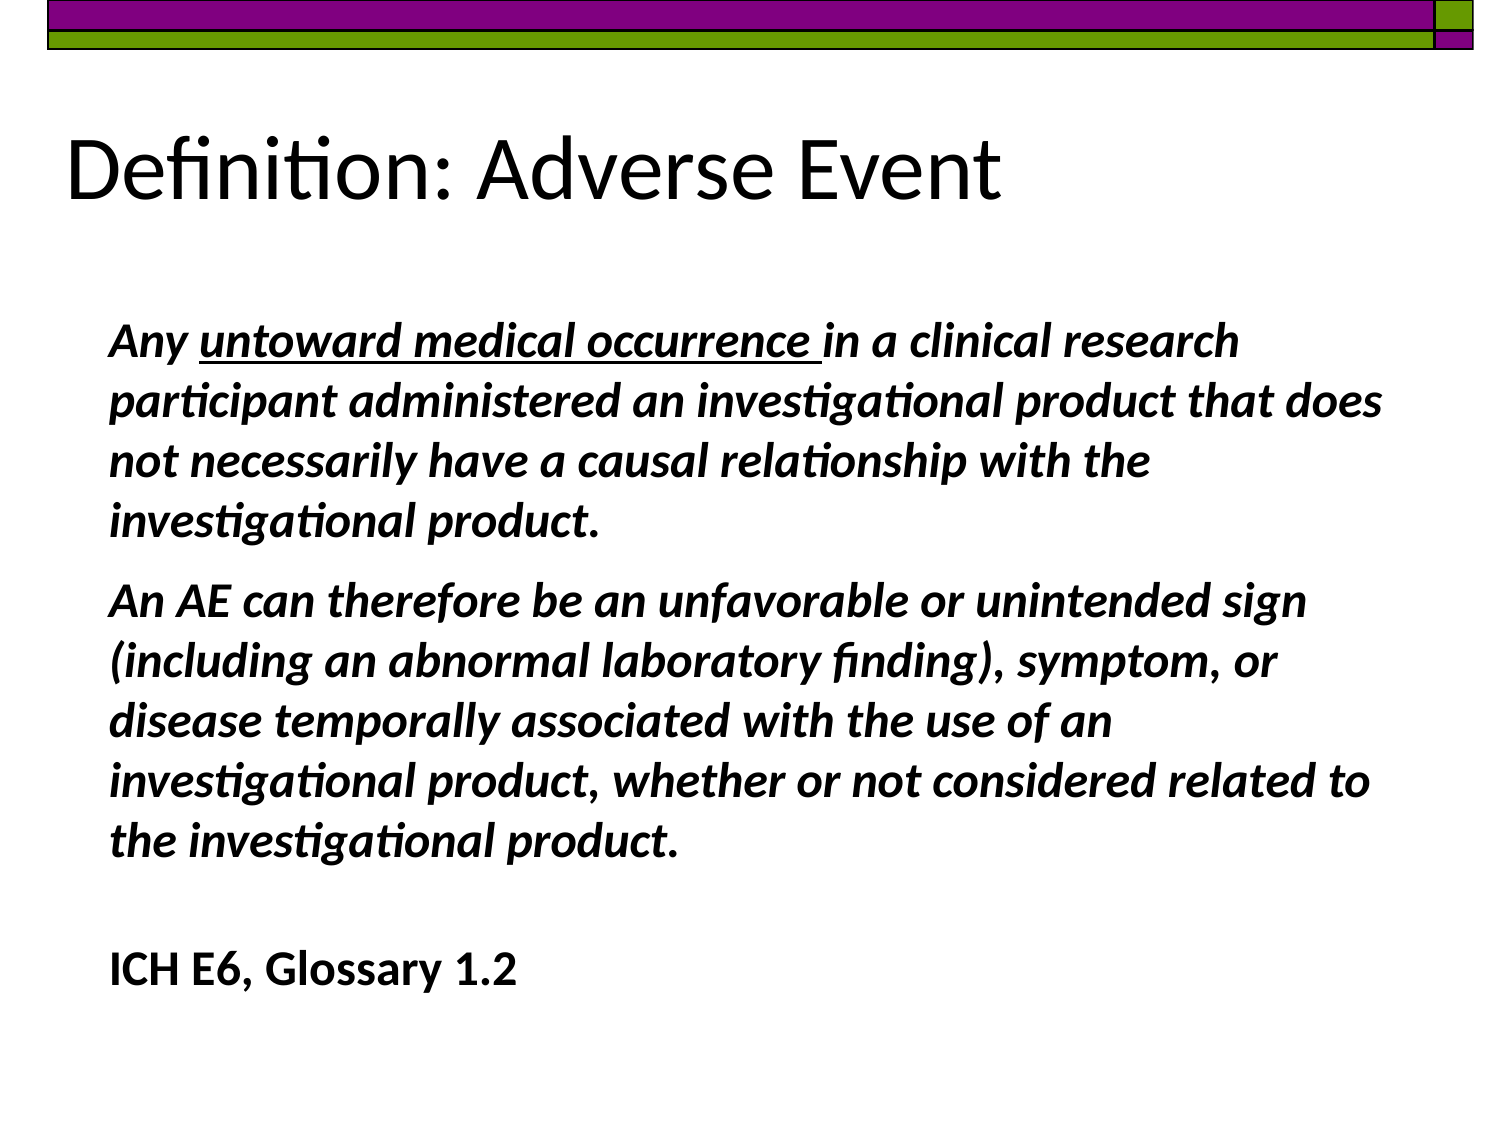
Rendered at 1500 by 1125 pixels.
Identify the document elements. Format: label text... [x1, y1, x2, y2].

list Any untoward medical occurrence in a clinical research participant administered an investigational product that does not necessarily have a causal relationship with the investigational product. An AE can therefore be an unfavorable or unintended sign (including an abnormal laboratory finding), symptom, or disease temporally associated with the use of an investigational product, whether or not considered related to the investigational product. ICH E6, Glossary 1.2 [75, 299, 1425, 1025]
title Definition: Adverse Event [50, 75, 1400, 225]
